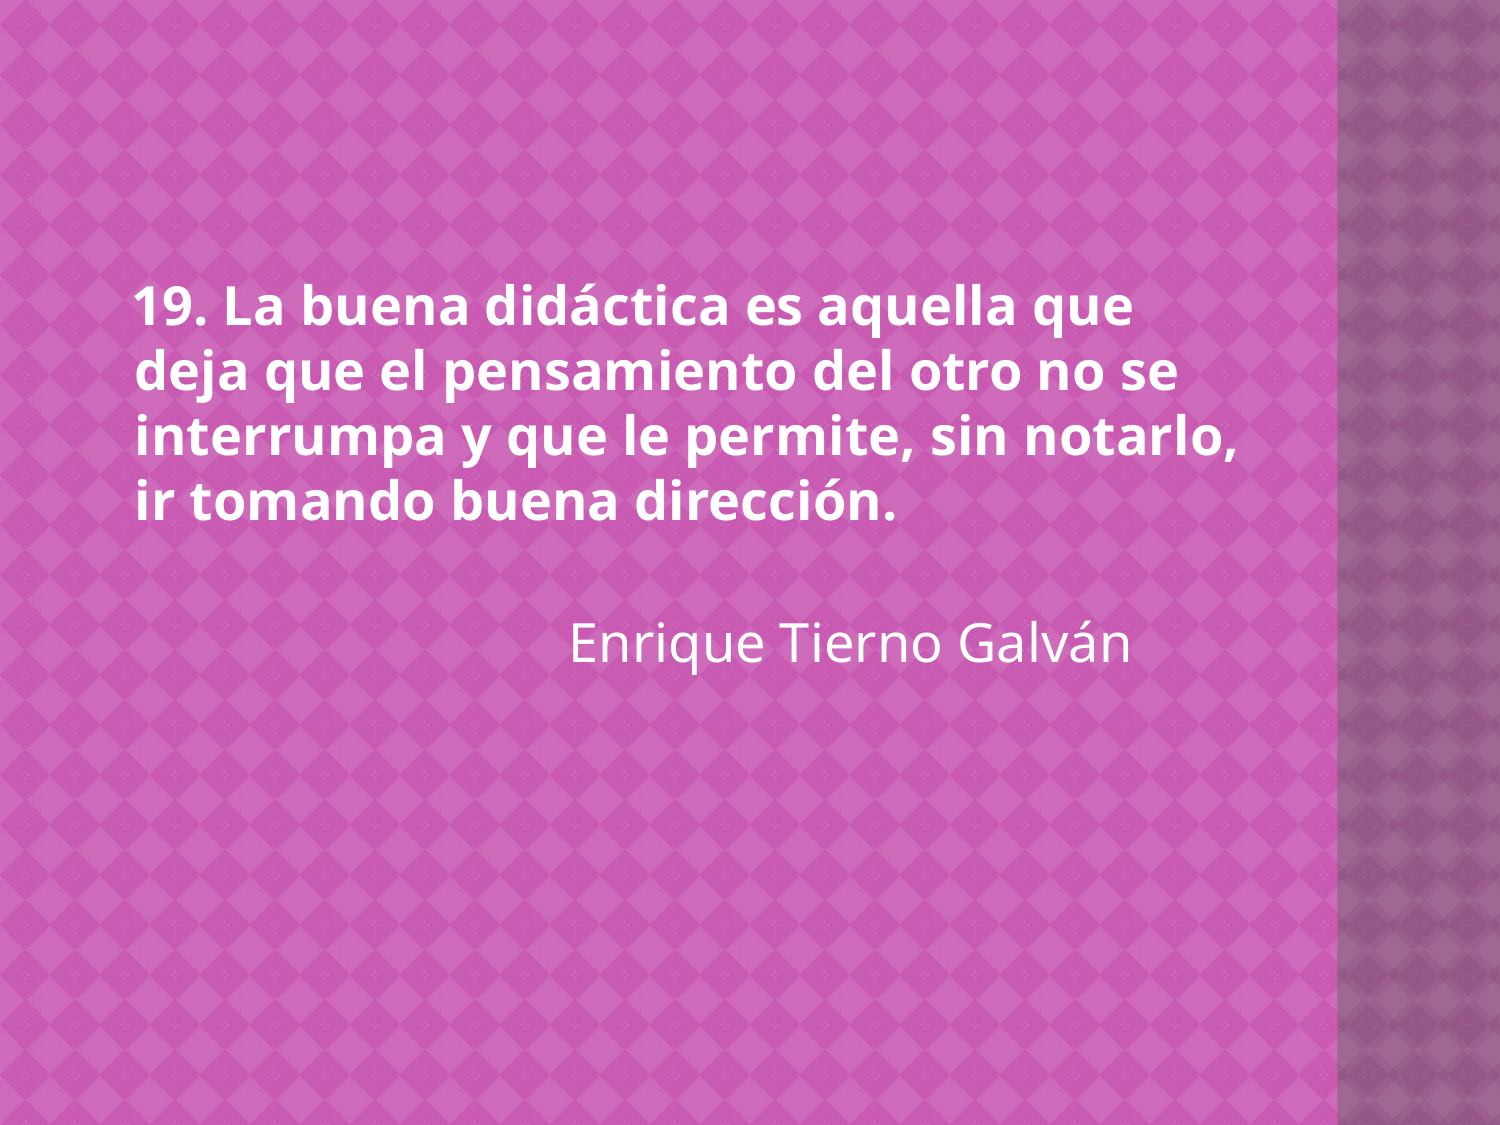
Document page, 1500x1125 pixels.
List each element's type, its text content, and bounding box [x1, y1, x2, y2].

list 19. La buena didáctica es aquella que deja que el pensamiento del otro no se interrumpa y que le permite, sin notarlo, ir tomando buena dirección. Enrique Tierno Galván [75, 264, 1263, 1059]
